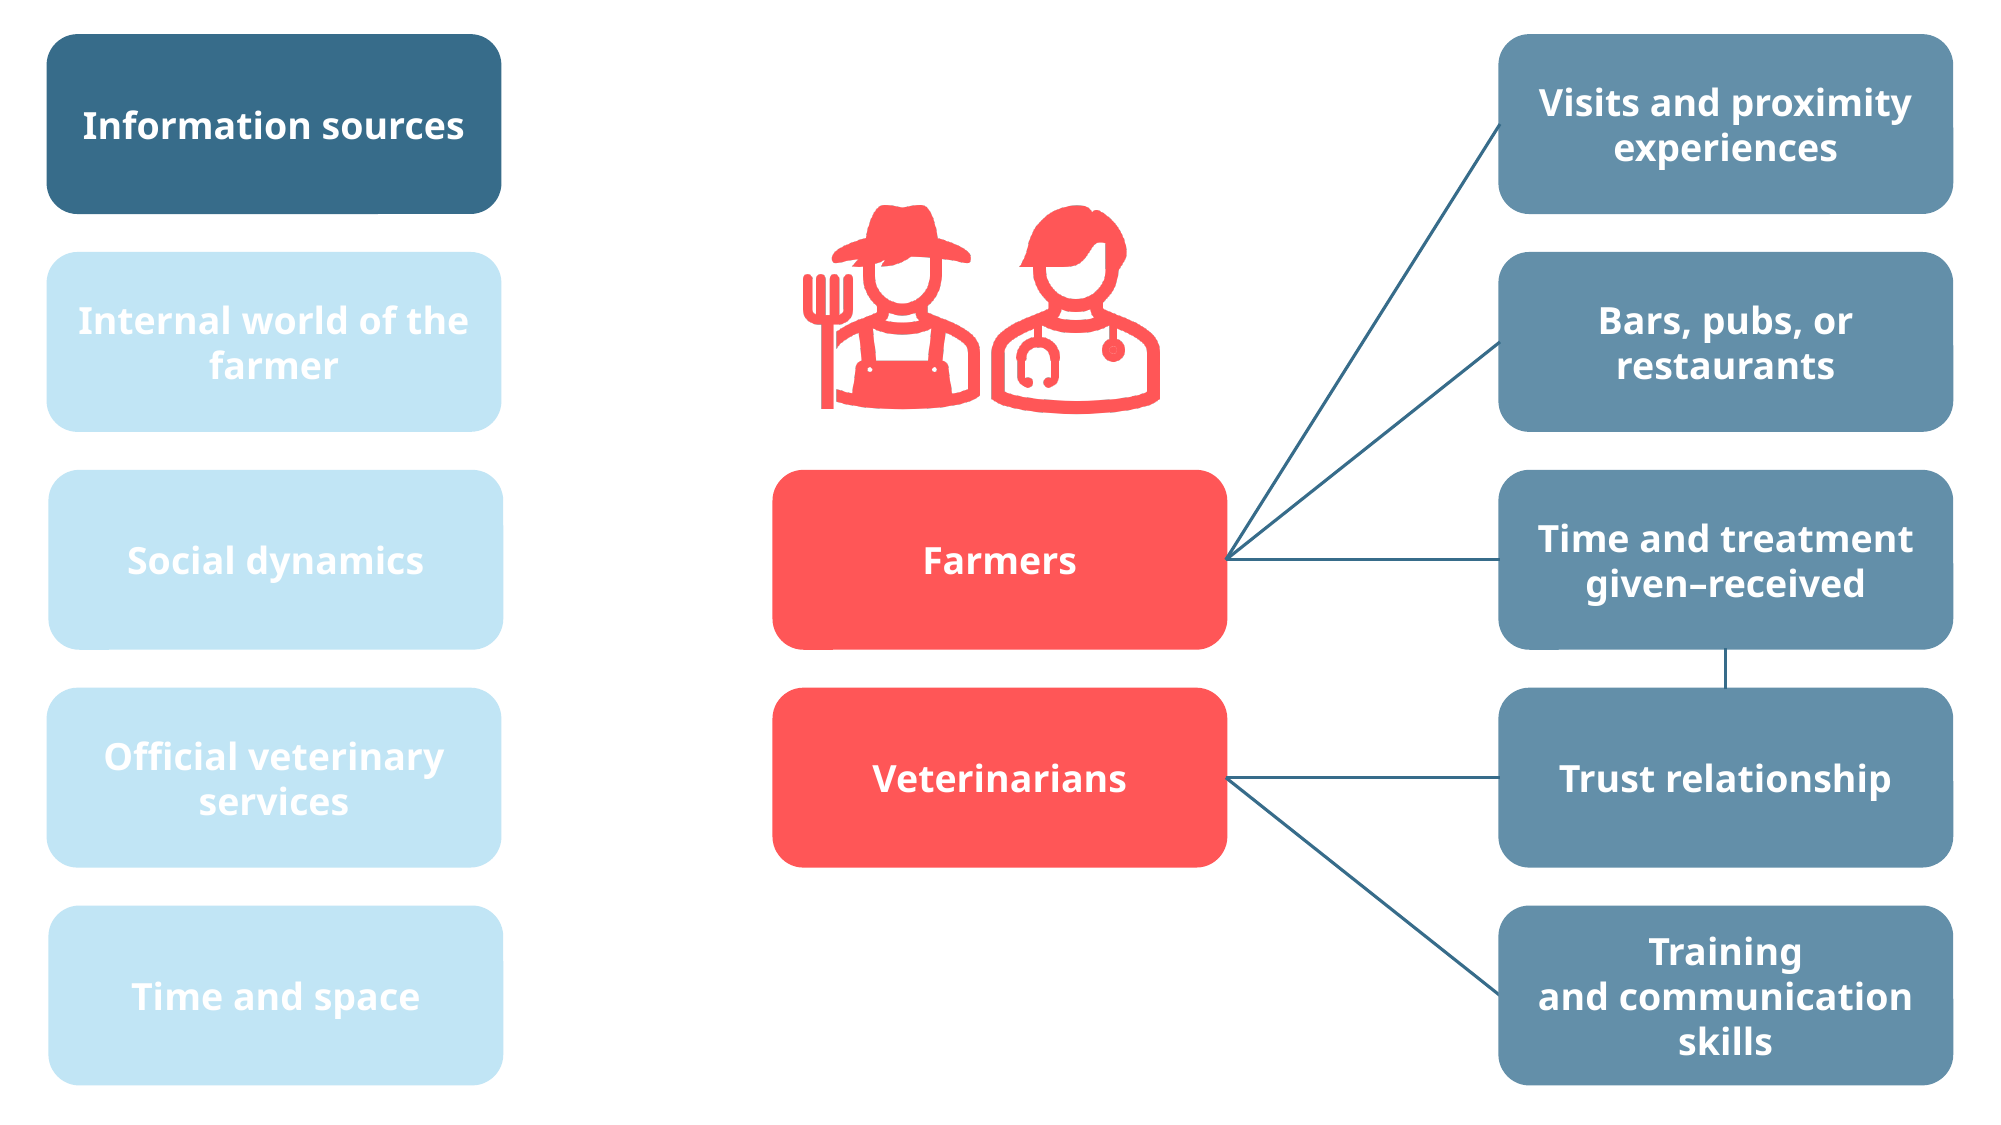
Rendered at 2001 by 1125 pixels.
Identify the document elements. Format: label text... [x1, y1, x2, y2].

text_box Training and communication skills [1498, 905, 1954, 1086]
text_box Time and treatment given–received [1498, 469, 1954, 650]
text_box Bars, pubs, or restaurants [1501, 251, 1954, 432]
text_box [1225, 123, 1501, 561]
picture [786, 183, 1201, 433]
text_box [1225, 779, 1501, 997]
text_box Time and space [48, 905, 504, 1086]
text_box Trust relationship [1498, 687, 1954, 868]
text_box Farmers [772, 469, 1228, 650]
text_box Internal world of the farmer [46, 251, 502, 432]
text_box Visits and proximity experiences [1498, 34, 1954, 215]
text_box Information sources [46, 34, 502, 215]
text_box Social dynamics [48, 469, 504, 650]
text_box Veterinarians [772, 687, 1228, 868]
text_box Official veterinary services [46, 687, 502, 868]
